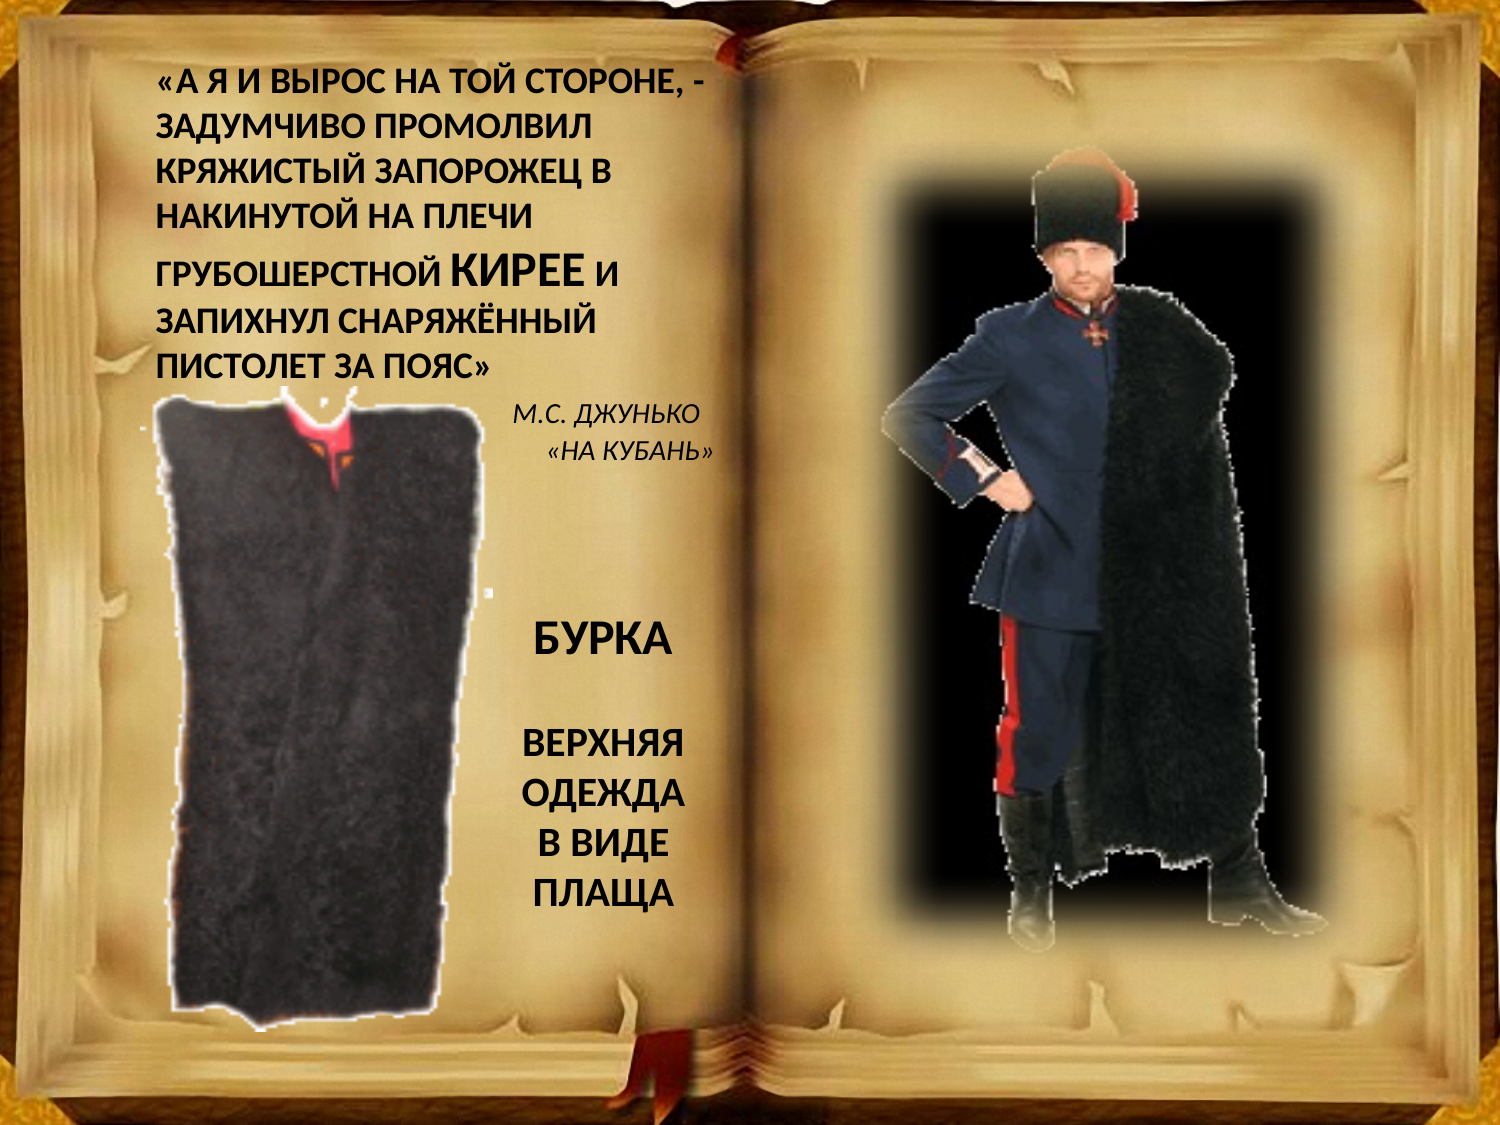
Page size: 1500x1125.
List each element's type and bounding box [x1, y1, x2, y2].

picture [843, 128, 1372, 973]
list [0, 0, 1500, 1125]
picture [140, 386, 493, 1032]
